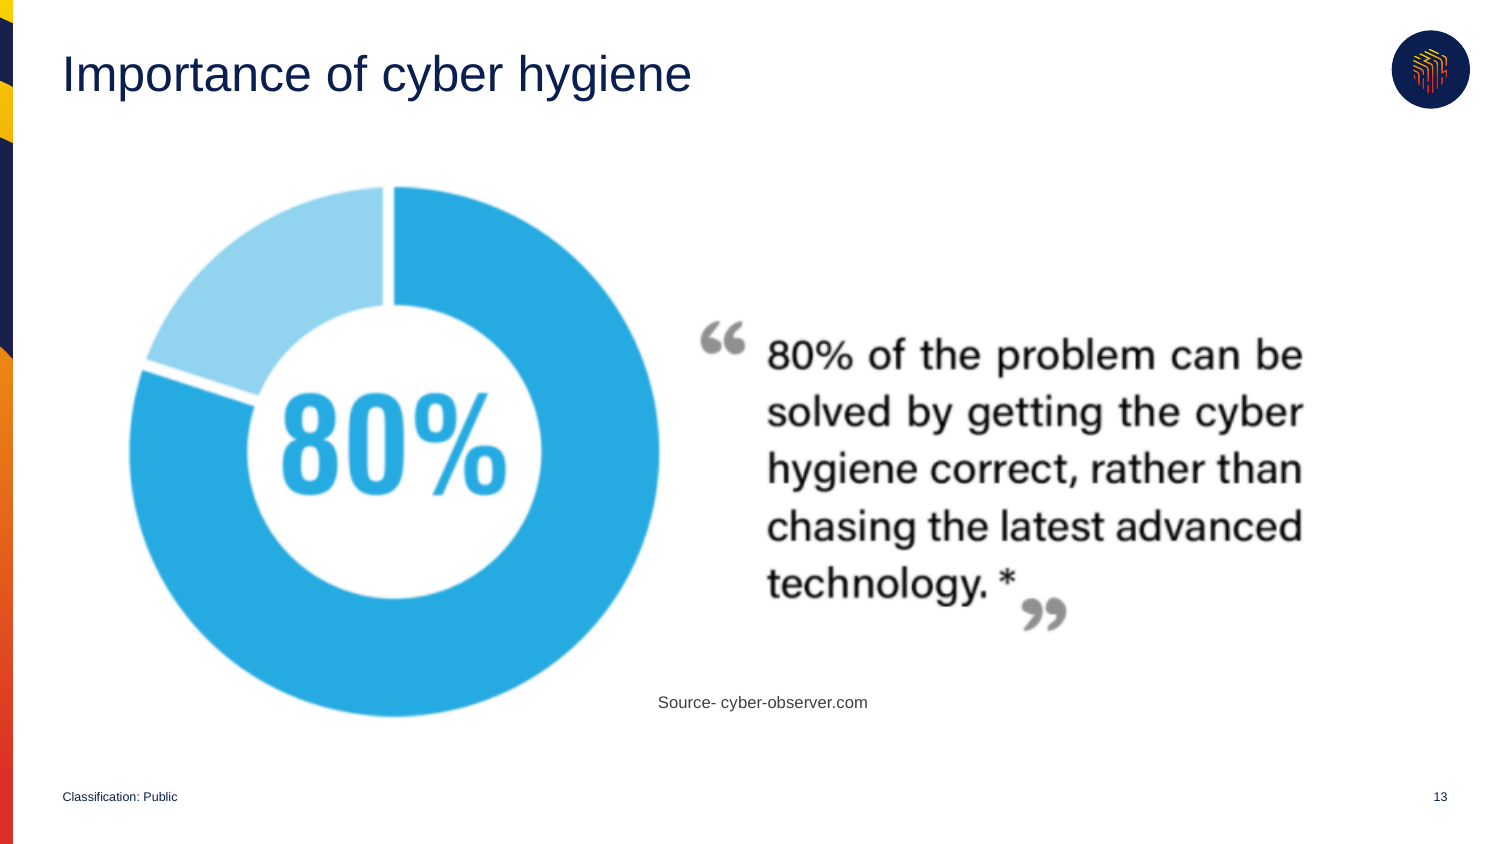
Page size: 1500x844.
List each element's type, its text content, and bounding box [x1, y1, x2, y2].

picture [1407, 46, 1451, 96]
picture [0, 0, 17, 844]
title Importance of cyber hygiene [61, 27, 1378, 116]
picture [68, 141, 1371, 754]
